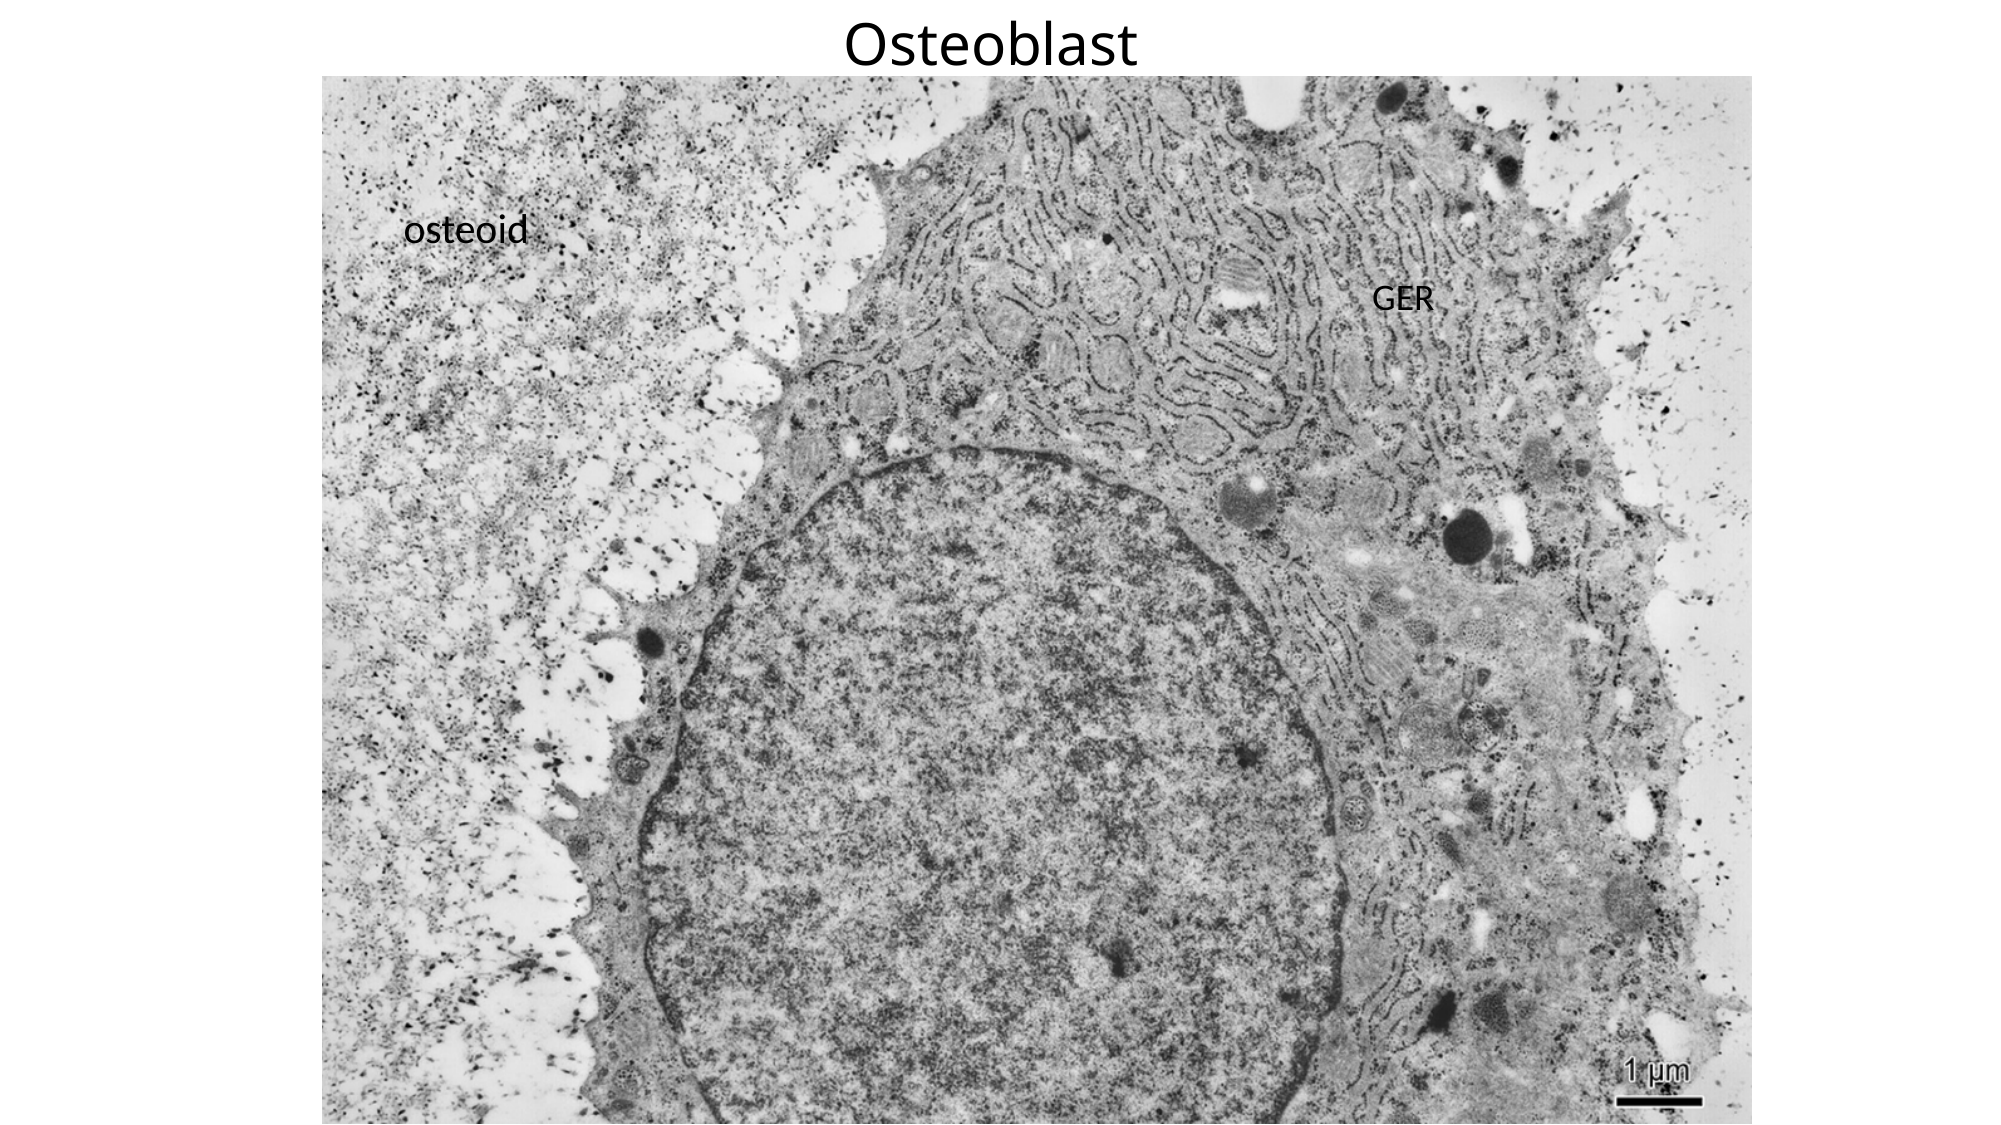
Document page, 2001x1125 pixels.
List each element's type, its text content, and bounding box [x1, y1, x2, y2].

picture [322, 76, 1752, 1124]
text_box Osteoblast [754, 0, 1228, 76]
